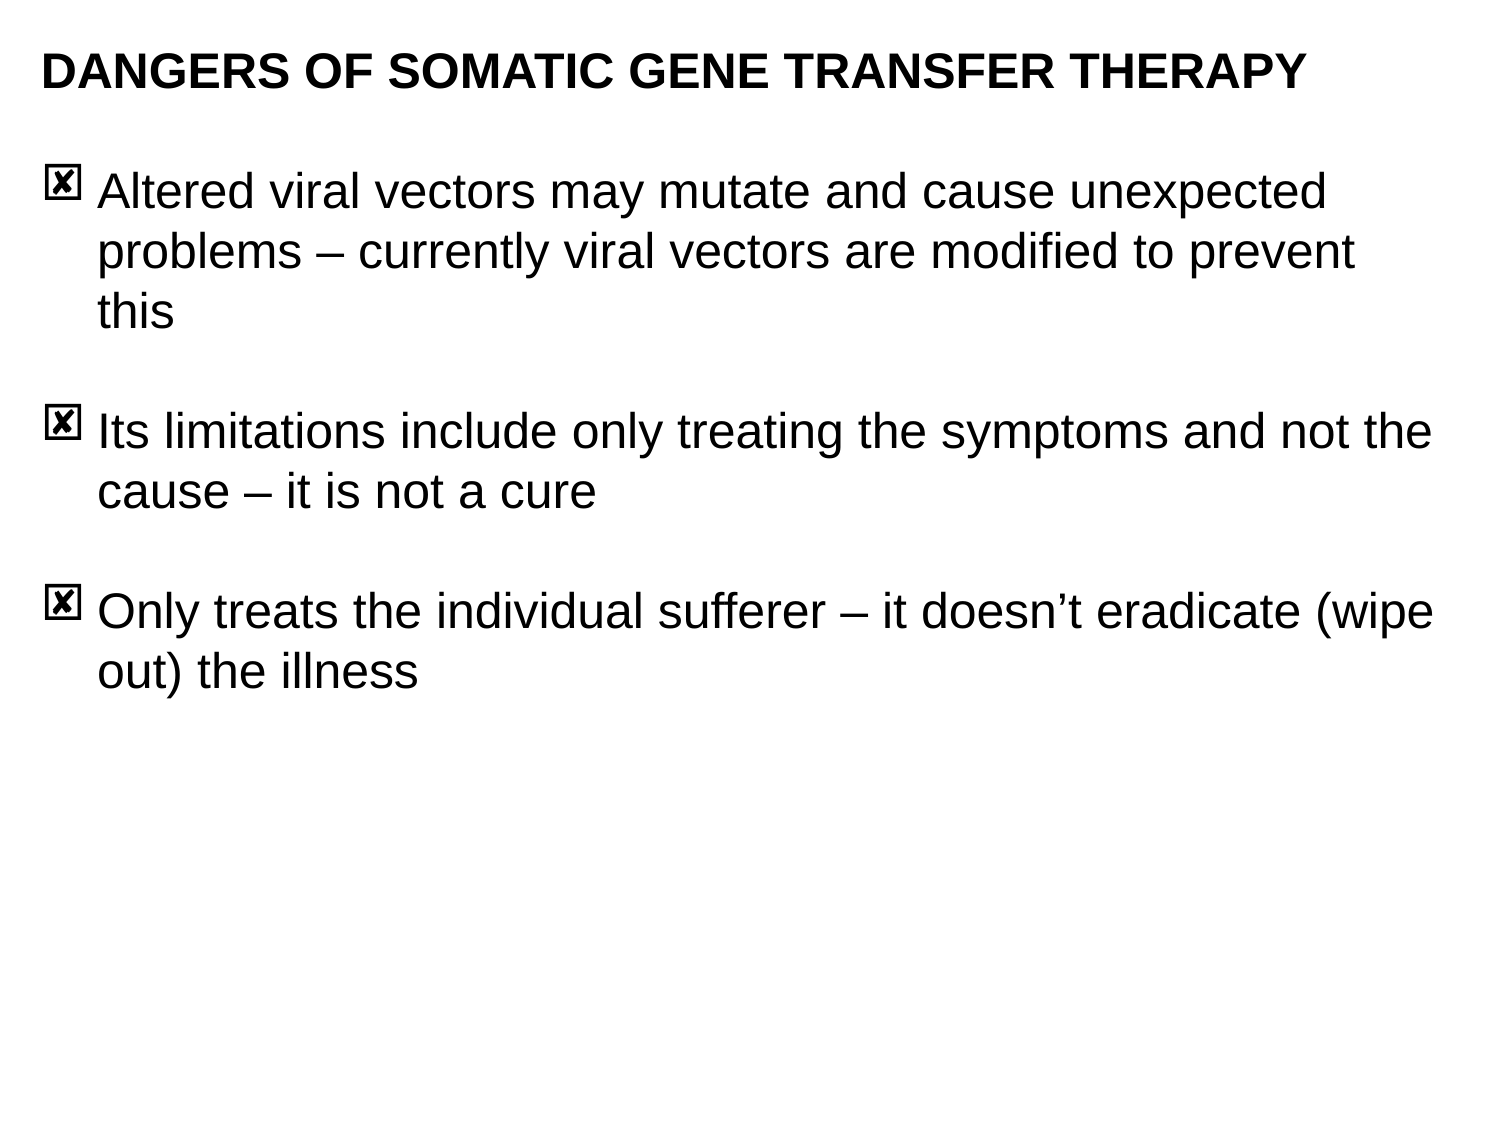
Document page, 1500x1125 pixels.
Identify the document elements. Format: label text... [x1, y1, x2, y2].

text_box DANGERS OF SOMATIC GENE TRANSFER THERAPY Altered viral vectors may mutate and cause unexpected problems – currently viral vectors are modified to prevent this Its limitations include only treating the symptoms and not the cause – it is not a cure Only treats the individual sufferer – it doesn’t eradicate (wipe out) the illness [26, 31, 1456, 896]
